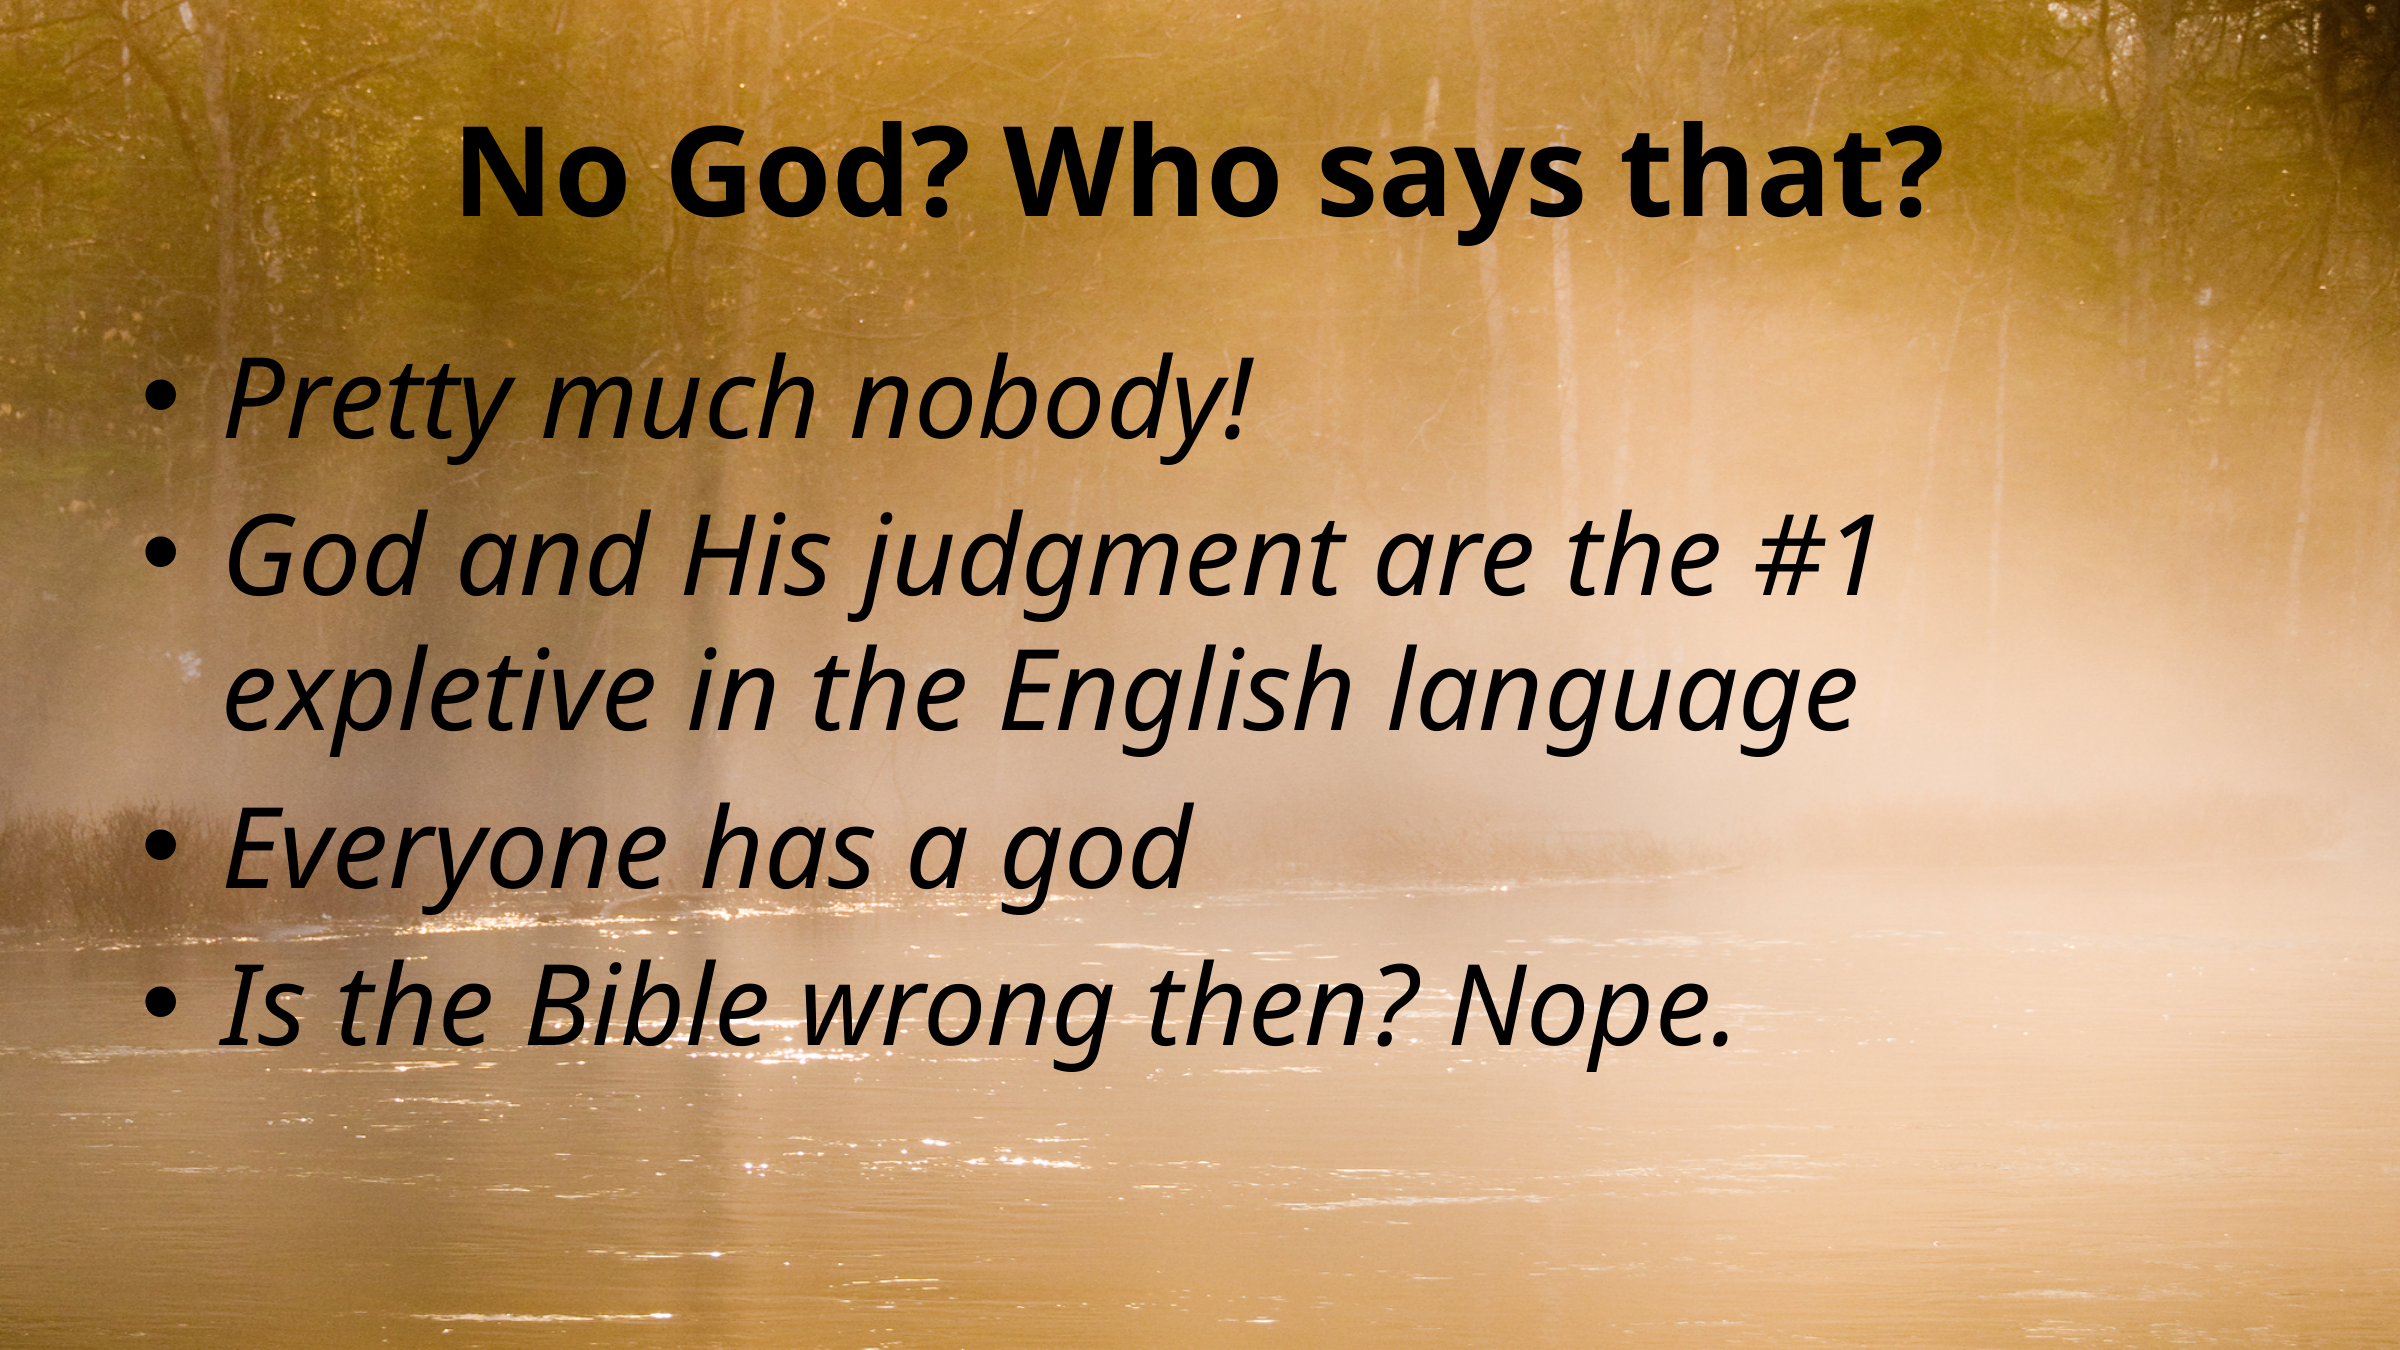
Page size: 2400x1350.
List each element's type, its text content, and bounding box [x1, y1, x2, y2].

title No God? Who says that? [120, 54, 2280, 279]
list Pretty much nobody! God and His judgment are the #1 expletive in the English language Everyone has a god Is the Bible wrong then? Nope. [120, 315, 2280, 1325]
picture [0, 0, 2400, 1350]
